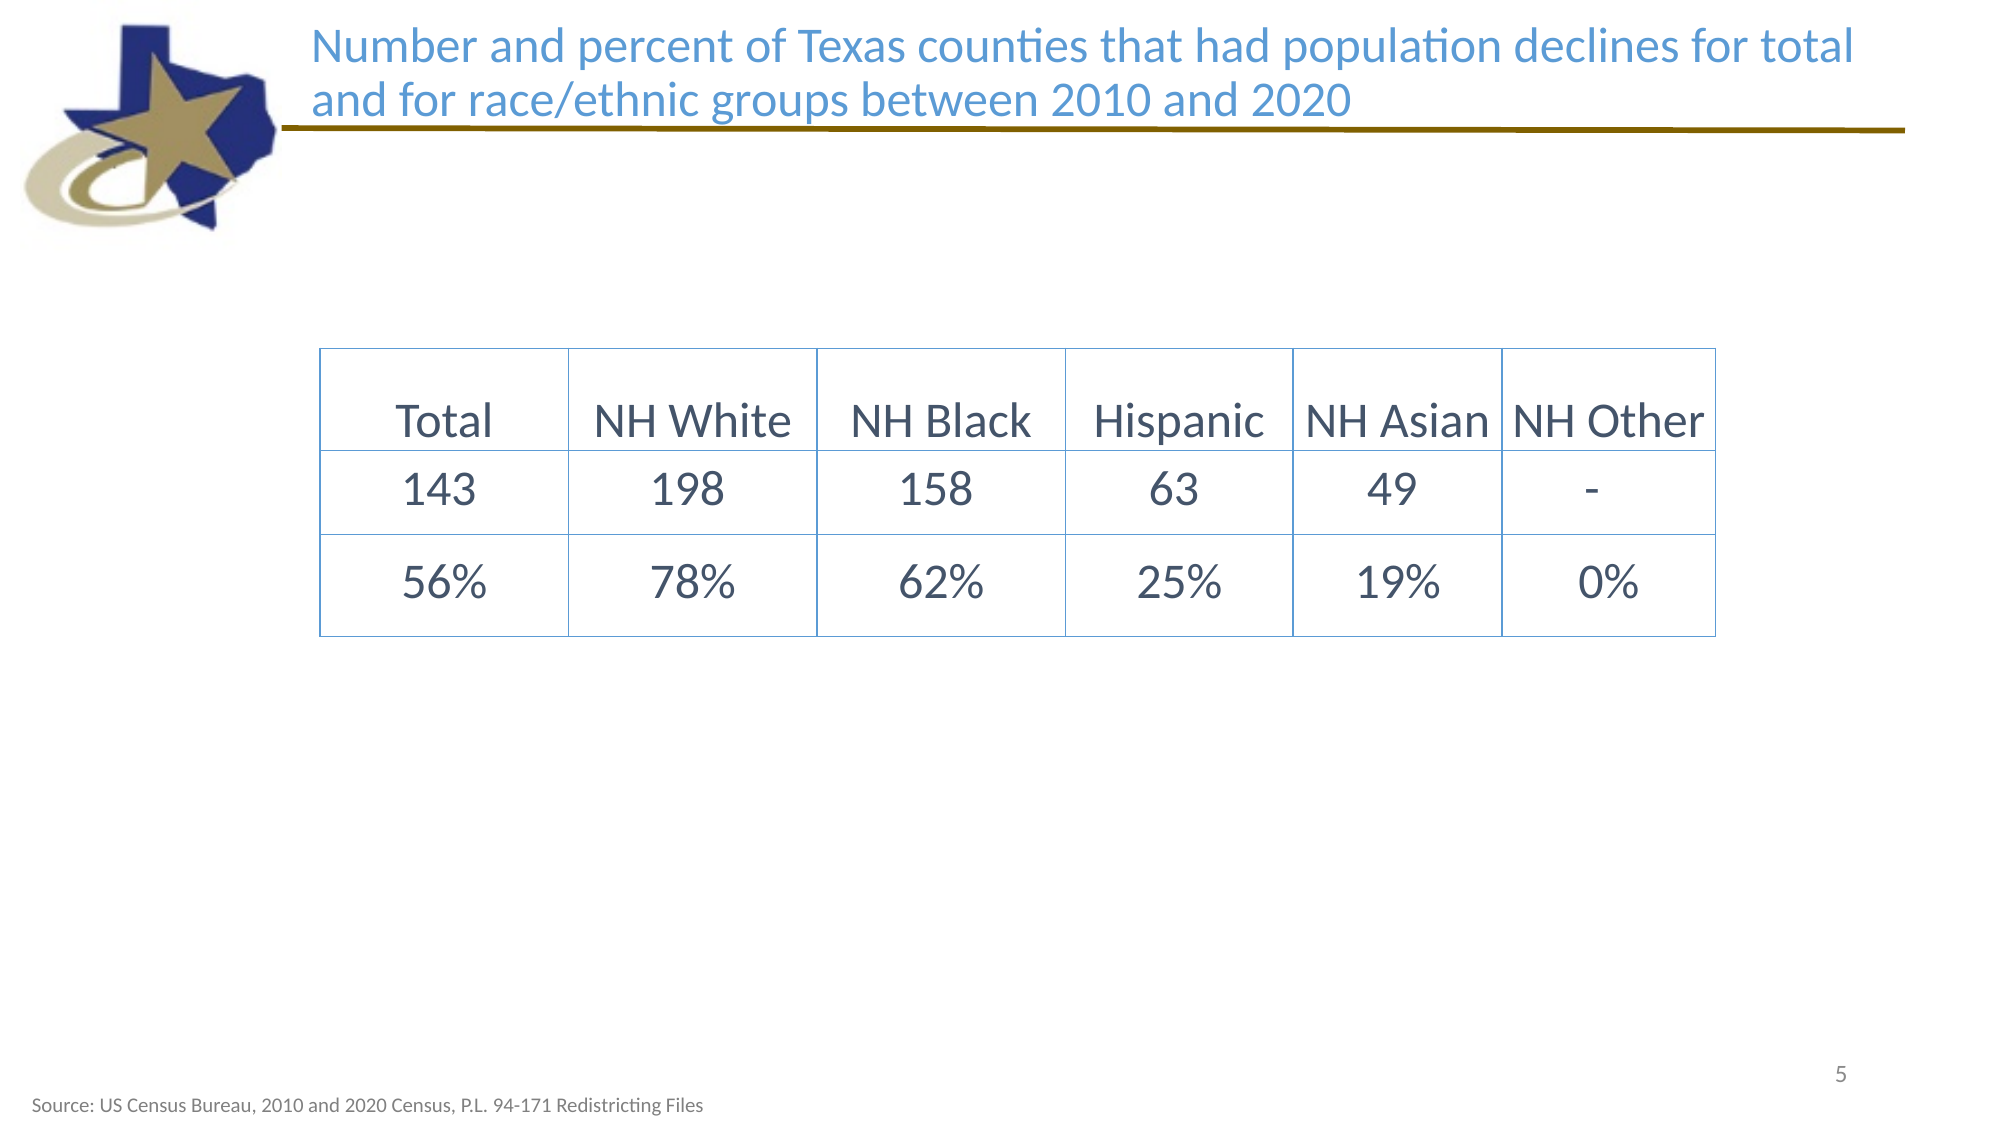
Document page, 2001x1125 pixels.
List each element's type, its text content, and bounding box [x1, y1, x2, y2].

table_cell - [1503, 451, 1715, 534]
slide_number 5 [1412, 1042, 1863, 1103]
text_box Source: US Census Bureau, 2010 and 2020 Census, P.L. 94-171 Redistricting Files [17, 1084, 719, 1125]
table_cell 198 [569, 451, 816, 534]
table_header NH White [569, 349, 816, 450]
table_header Hispanic [1066, 349, 1292, 450]
table_cell 49 [1294, 451, 1501, 534]
table_header NH Black [818, 349, 1065, 450]
table_cell 143 [321, 451, 568, 534]
table_cell 25% [1066, 535, 1292, 636]
table_cell 56% [321, 535, 568, 636]
table_cell 78% [569, 535, 816, 636]
table_cell 63 [1066, 451, 1292, 534]
text_box Number and percent of Texas counties that had population declines for total and for race/ethnic groups between 2010 and 2020 [296, 11, 1918, 162]
picture [20, 0, 282, 261]
table_cell 158 [818, 451, 1065, 534]
table_header NH Other [1503, 349, 1715, 450]
table_cell 62% [818, 535, 1065, 636]
table_cell 19% [1294, 535, 1501, 636]
table_header NH Asian [1294, 349, 1501, 450]
table_header Total [321, 349, 568, 450]
table_cell 0% [1503, 535, 1715, 636]
